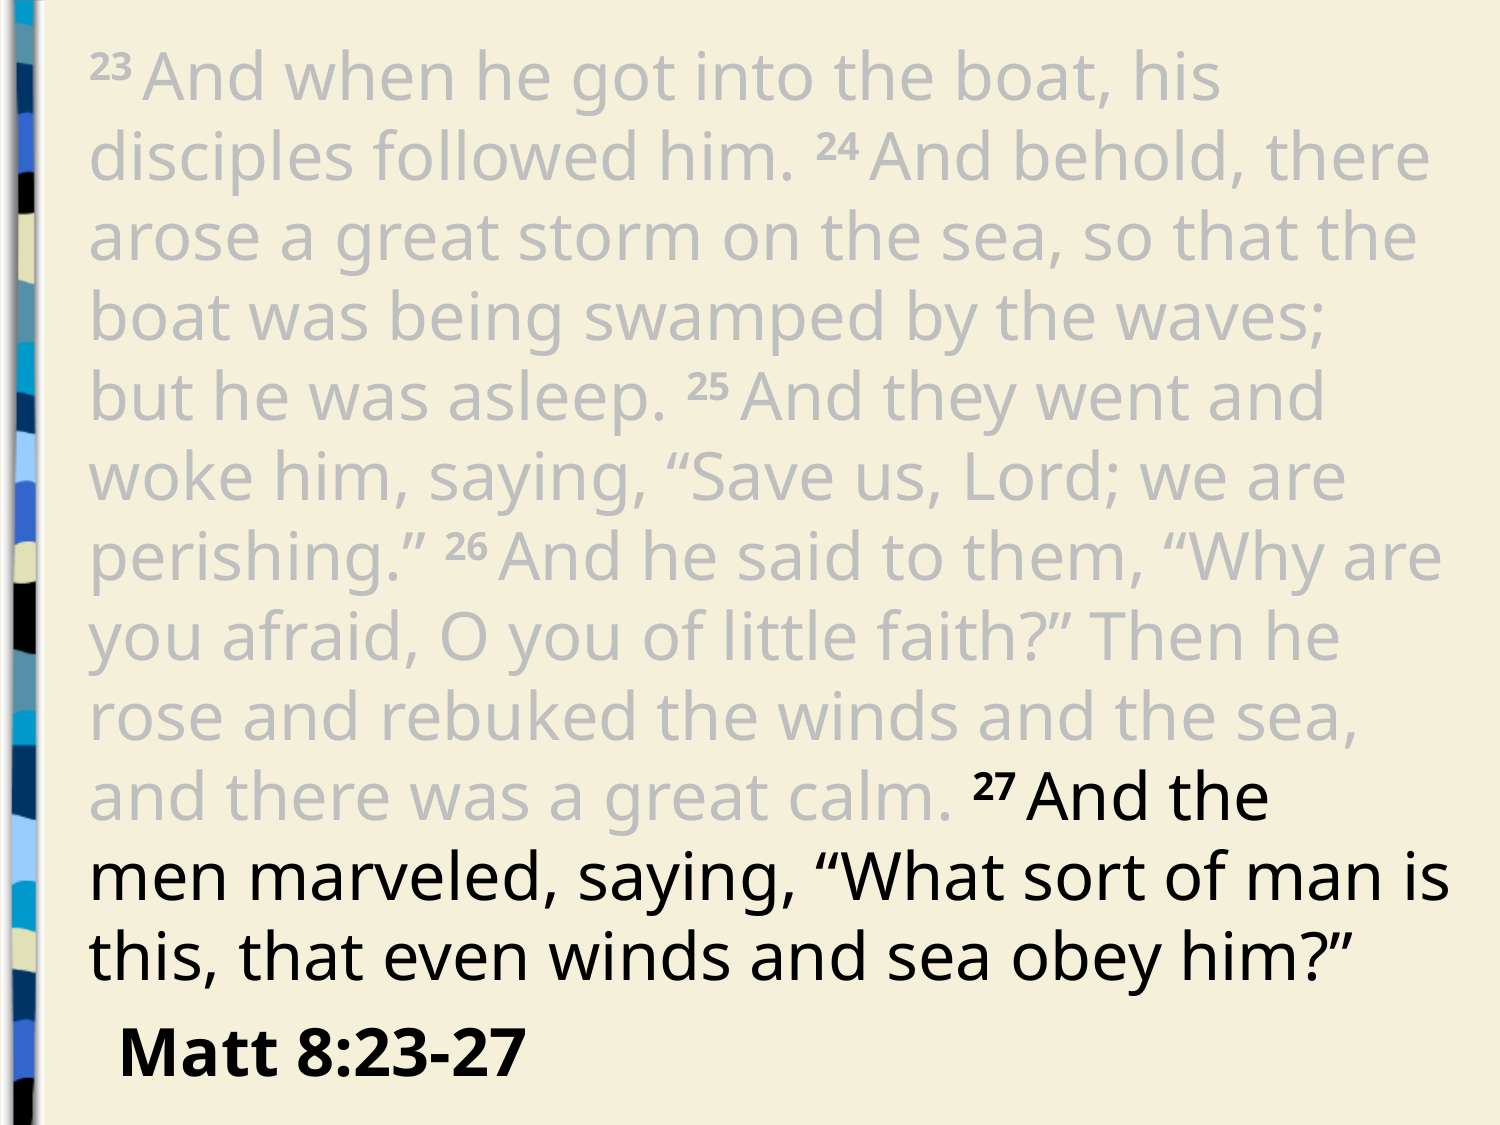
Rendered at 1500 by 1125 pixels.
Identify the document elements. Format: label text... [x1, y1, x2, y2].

text_box 23 And when he got into the boat, his disciples followed him. 24 And behold, there arose a great storm on the sea, so that the boat was being swamped by the waves; but he was asleep. 25 And they went and woke him, saying, “Save us, Lord; we are perishing.” 26 And he said to them, “Why are you afraid, O you of little faith?” Then he rose and rebuked the winds and the sea, and there was a great calm. 27 And the men marveled, saying, “What sort of man is this, that even winds and sea obey him?” [74, 26, 1471, 1001]
text_box Matt 8:23-27 [103, 1002, 691, 1098]
picture [1, 0, 44, 1125]
